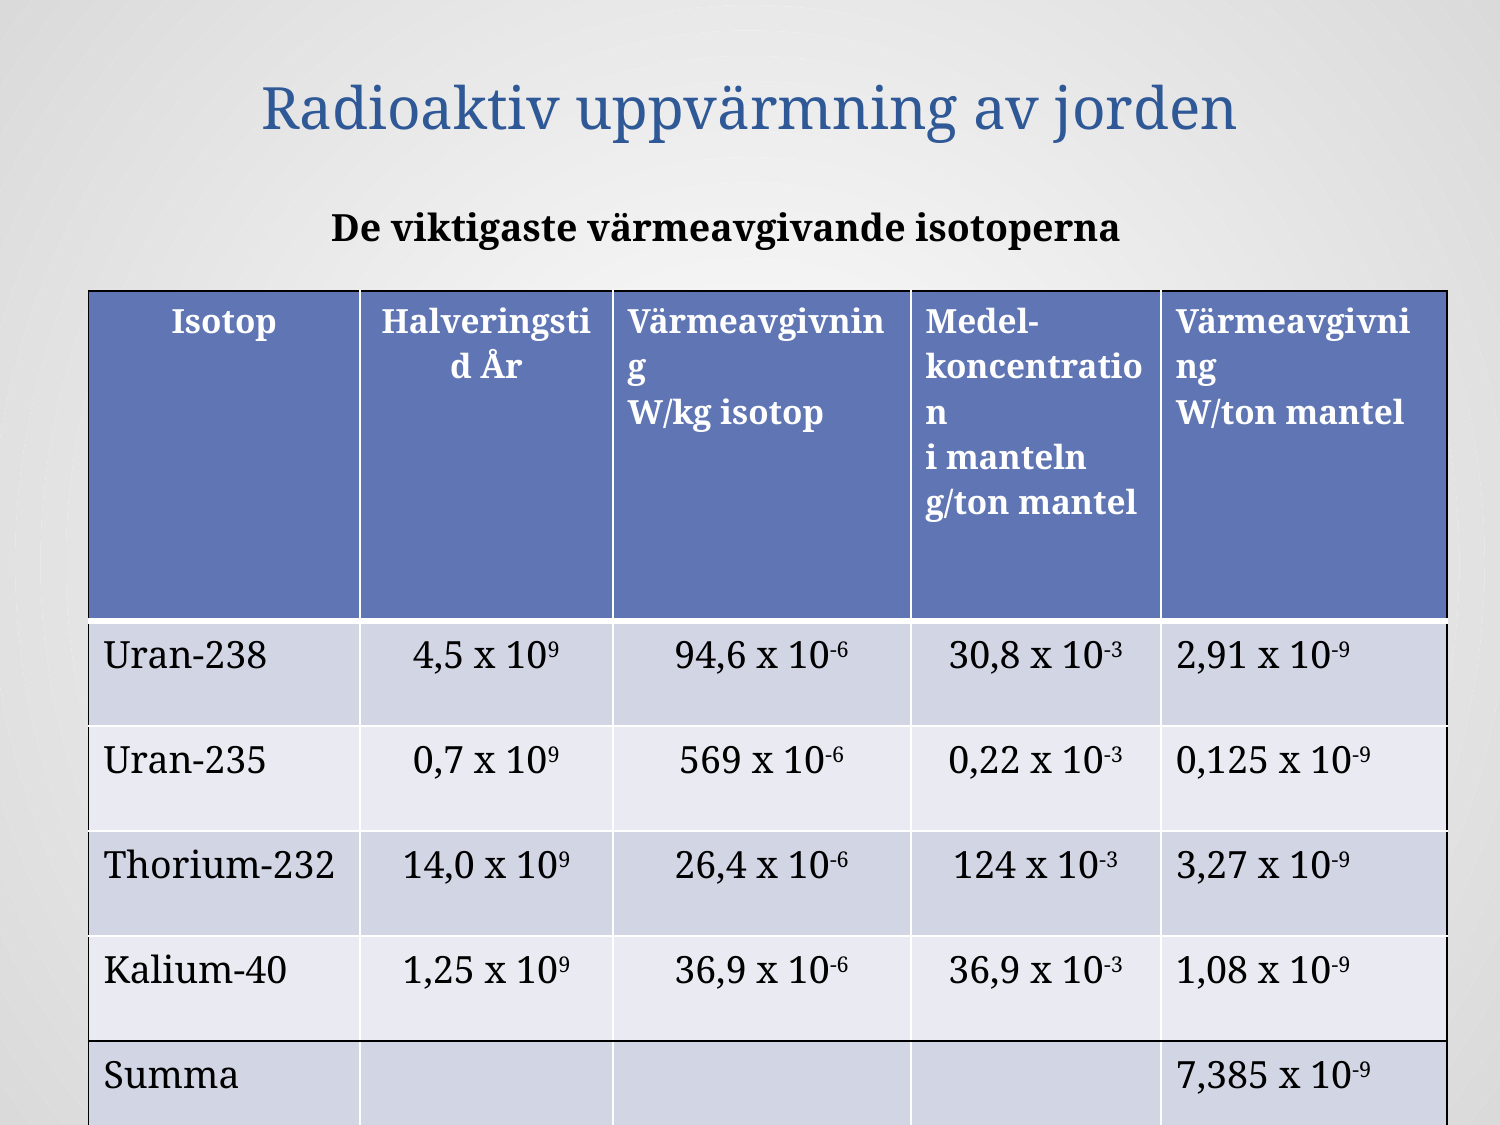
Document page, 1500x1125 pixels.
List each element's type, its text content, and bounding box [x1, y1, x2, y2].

table_cell 36,9 x 10-3 [912, 937, 1160, 1040]
table_cell Uran-238 [89, 624, 359, 725]
text_box De viktigaste värmeavgivande isotoperna [277, 196, 1176, 256]
table_cell Uran-235 [89, 727, 359, 830]
table_cell [912, 1042, 1160, 1125]
table_header Värmeavgivning W/kg isotop [614, 292, 910, 618]
table_cell 94,6 x 10-6 [614, 624, 910, 725]
table_cell 26,4 x 10-6 [614, 832, 910, 935]
table_cell 0,22 x 10-3 [912, 727, 1160, 830]
table_cell [361, 1042, 612, 1125]
table_cell 1,08 x 10-9 [1162, 937, 1446, 1040]
title Radioaktiv uppvärmning av jorden [75, 0, 1425, 149]
table_cell 2,91 x 10-9 [1162, 624, 1446, 725]
table_cell 14,0 x 109 [361, 832, 612, 935]
table_header Värmeavgivning W/ton mantel [1162, 292, 1446, 618]
footer [108, 1042, 576, 1103]
table_cell 569 x 10-6 [614, 727, 910, 830]
table_header Isotop [89, 292, 359, 618]
table_cell 124 x 10-3 [912, 832, 1160, 935]
table_cell 36,9 x 10-6 [614, 937, 910, 1040]
table_cell 4,5 x 109 [361, 624, 612, 725]
table_cell 30,8 x 10-3 [912, 624, 1160, 725]
table_header Medel-koncentration i manteln g/ton mantel [912, 292, 1160, 618]
table_cell Kalium-40 [89, 937, 359, 1040]
table_cell 7,385 x 10-9 [1162, 1042, 1446, 1125]
table_cell 1,25 x 109 [361, 937, 612, 1040]
table_cell 3,27 x 10-9 [1162, 832, 1446, 935]
table_cell [614, 1042, 910, 1125]
table_cell Thorium-232 [89, 832, 359, 935]
table_cell 0,7 x 109 [361, 727, 612, 830]
table_header Halveringstid År [361, 292, 612, 618]
table_cell Summa [89, 1042, 359, 1125]
table_cell 0,125 x 10-9 [1162, 727, 1446, 830]
